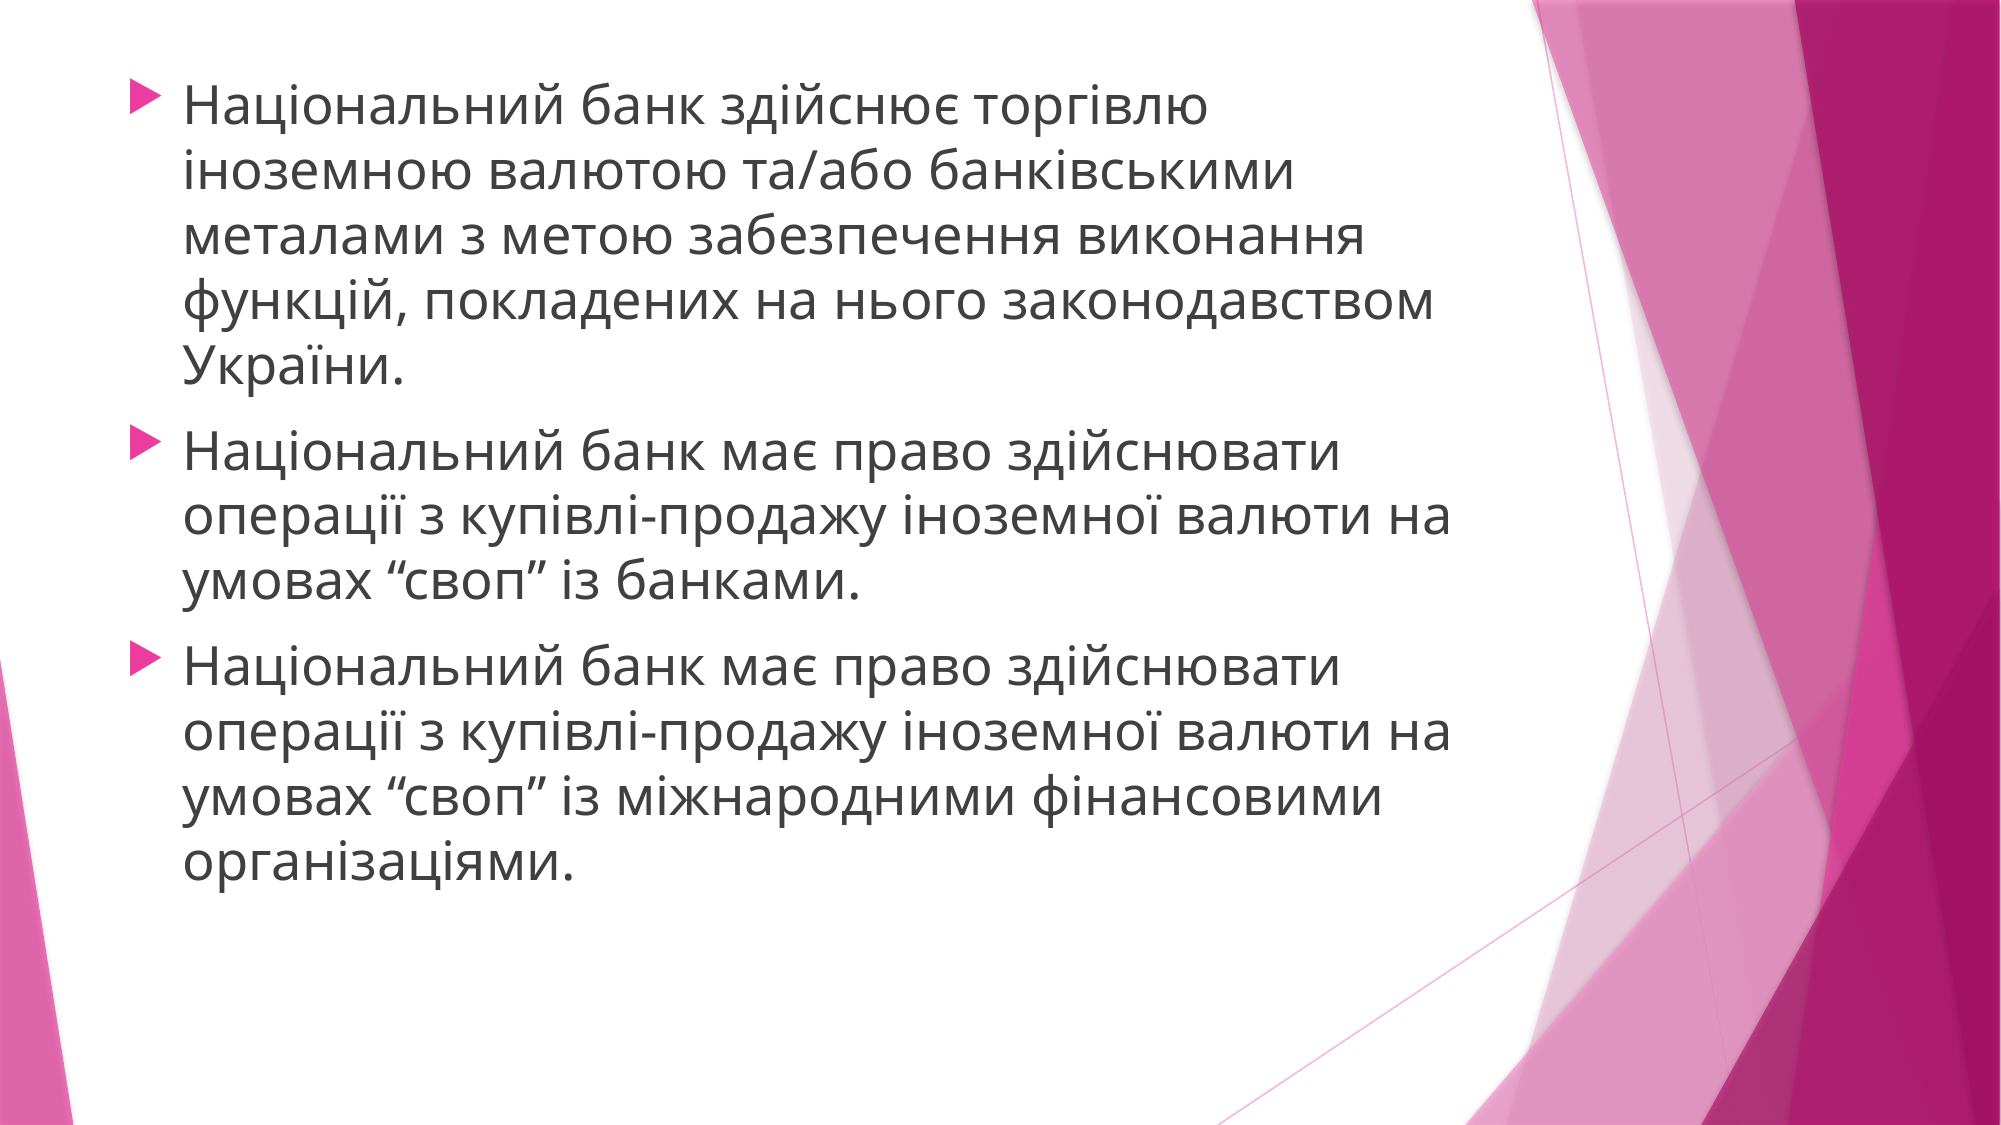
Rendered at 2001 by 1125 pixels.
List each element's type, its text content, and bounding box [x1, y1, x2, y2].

list Національний банк здійснює торгівлю іноземною валютою та/або банківськими металами з метою забезпечення виконання функцій, покладених на нього законодавством України. Національний банк має право здійснювати операції з купівлі-продажу іноземної валюти на умовах “своп” із банками. Національний банк має право здійснювати операції з купівлі-продажу іноземної валюти на умовах “своп” із міжнародними фінансовими організаціями. [111, 62, 1509, 923]
